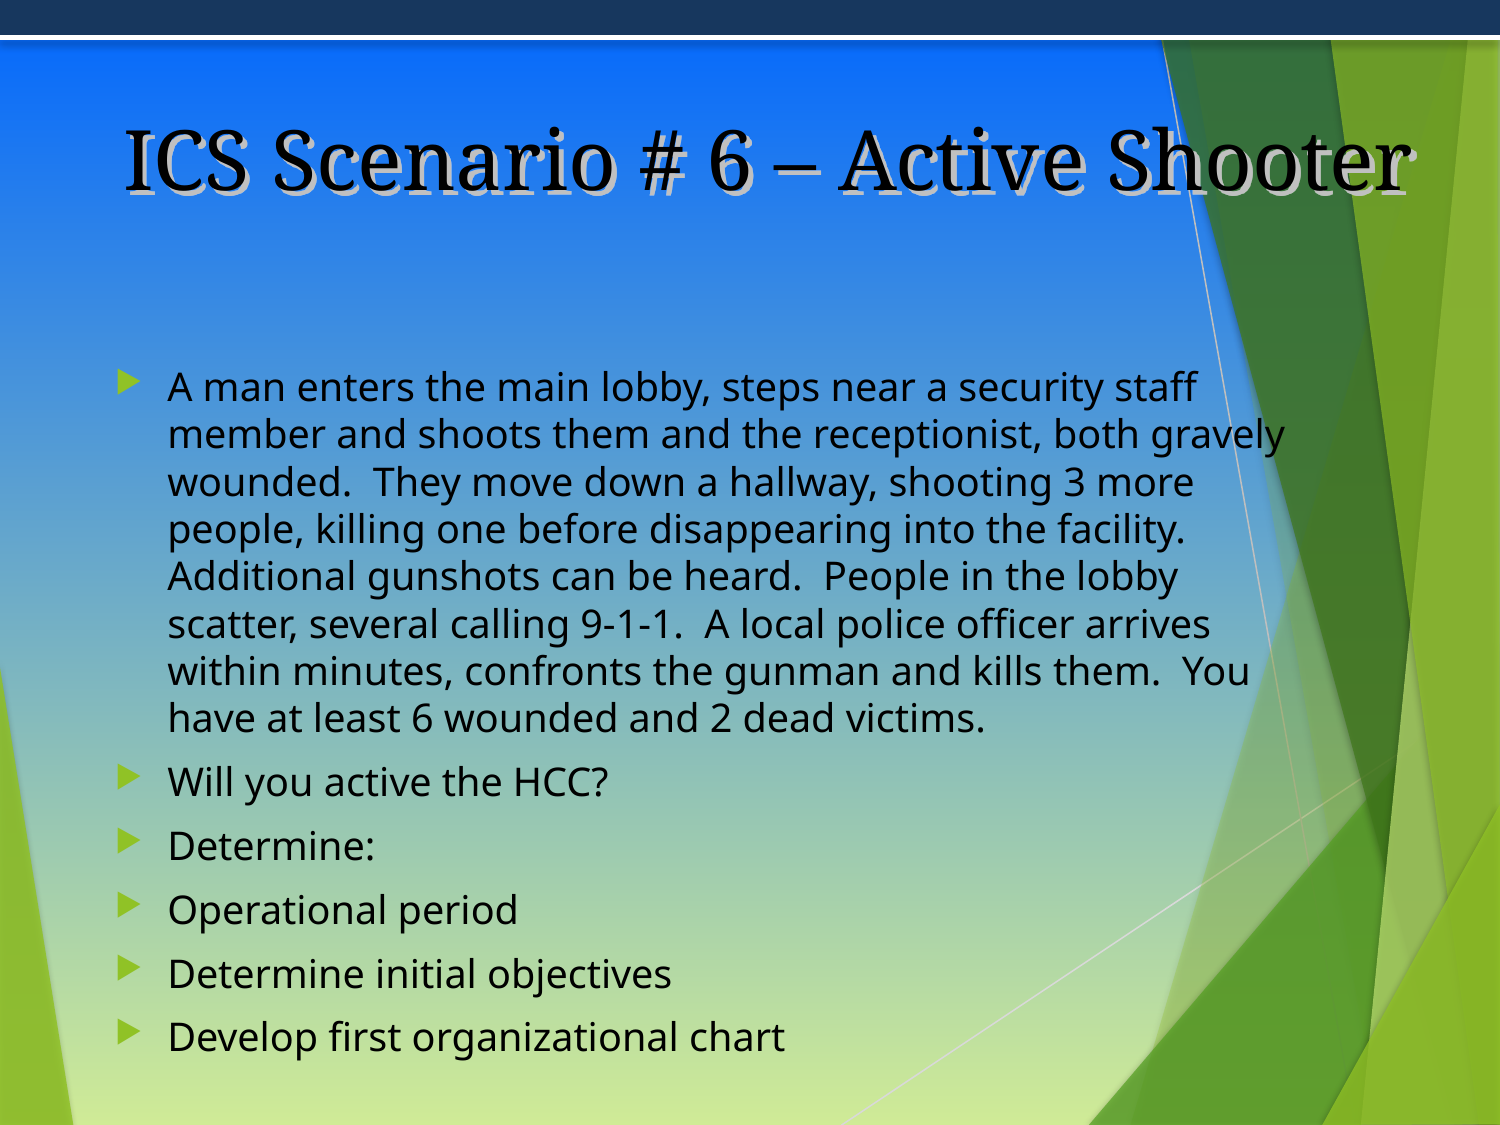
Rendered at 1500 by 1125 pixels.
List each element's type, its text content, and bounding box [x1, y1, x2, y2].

title ICS Scenario # 6 – Active Shooter [99, 99, 1438, 317]
list A man enters the main lobby, steps near a security staff member and shoots them and the receptionist, both gravely wounded. They move down a hallway, shooting 3 more people, killing one before disappearing into the facility. Additional gunshots can be heard. People in the lobby scatter, several calling 9-1-1. A local police officer arrives within minutes, confronts the gunman and kills them. You have at least 6 wounded and 2 dead victims. Will you active the HCC? Determine: Operational period Determine initial objectives Develop first organizational chart [99, 354, 1313, 1075]
